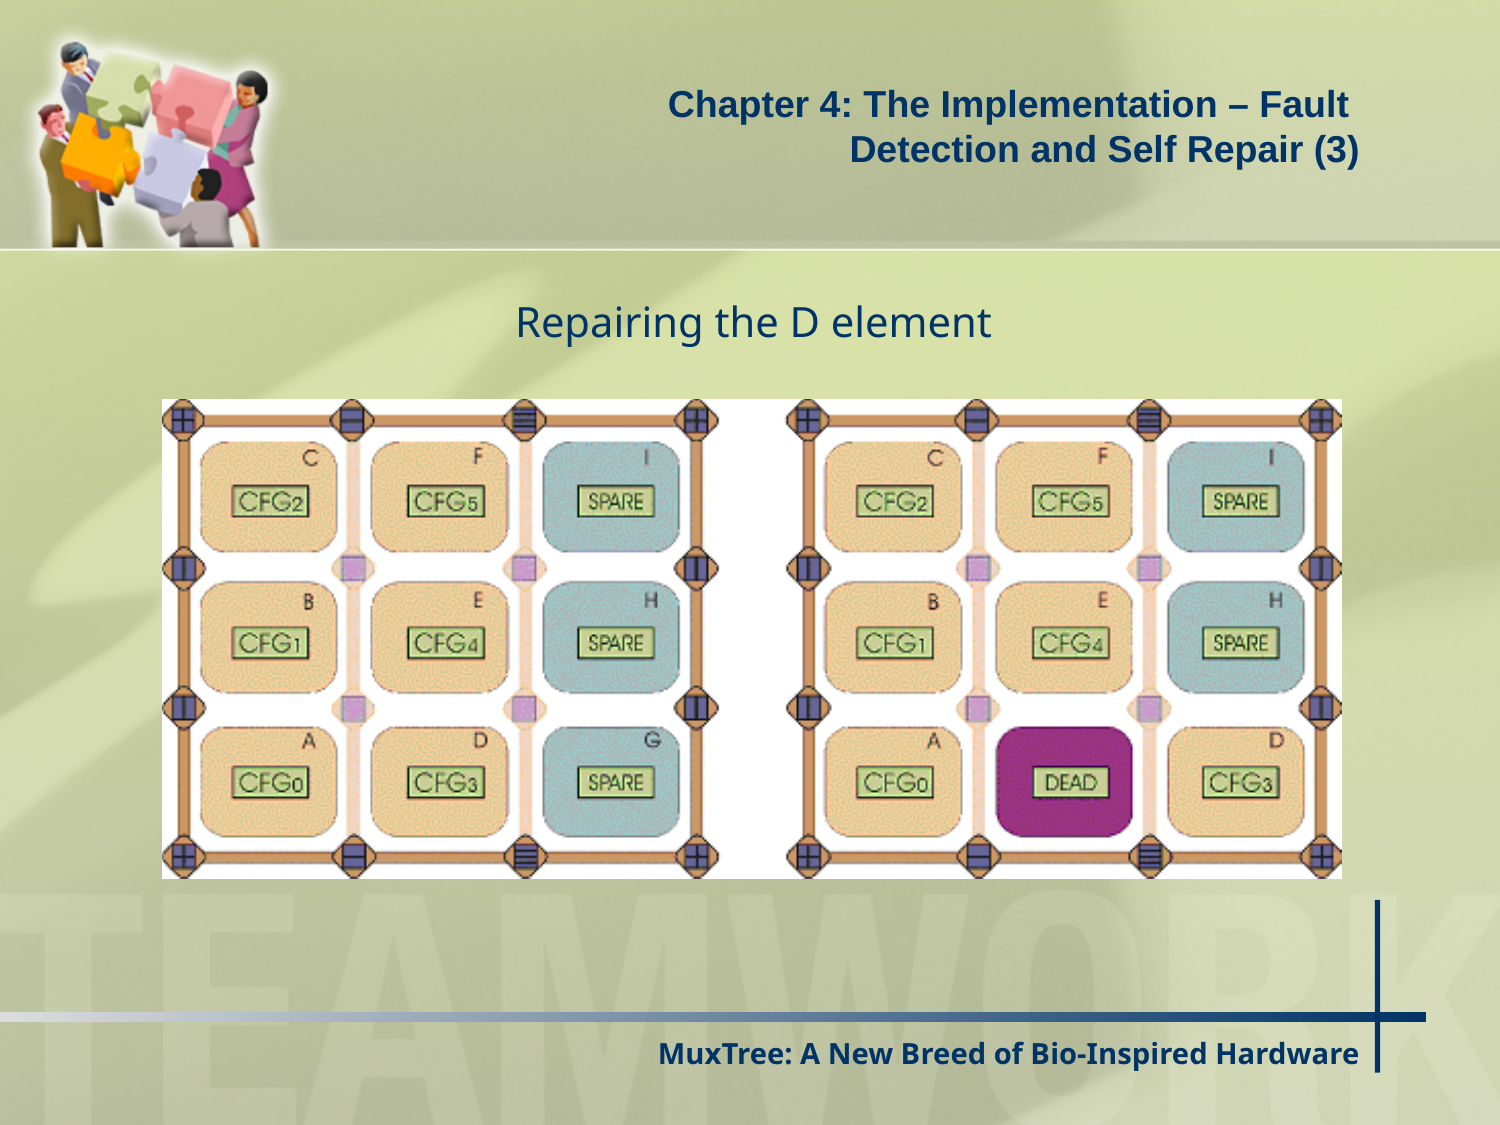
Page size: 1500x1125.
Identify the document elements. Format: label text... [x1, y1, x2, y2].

text_box Chapter 4: The Implementation – Fault Detection and Self Repair (3) [24, 62, 1375, 188]
text_box [0, 1012, 1374, 1022]
text_box [1381, 1012, 1426, 1022]
picture [0, 0, 1500, 1125]
list Repairing the D element [499, 263, 1151, 364]
title MuxTree: A New Breed of Bio-Inspired Hardware [24, 1022, 1376, 1093]
text_box [1374, 899, 1381, 1073]
